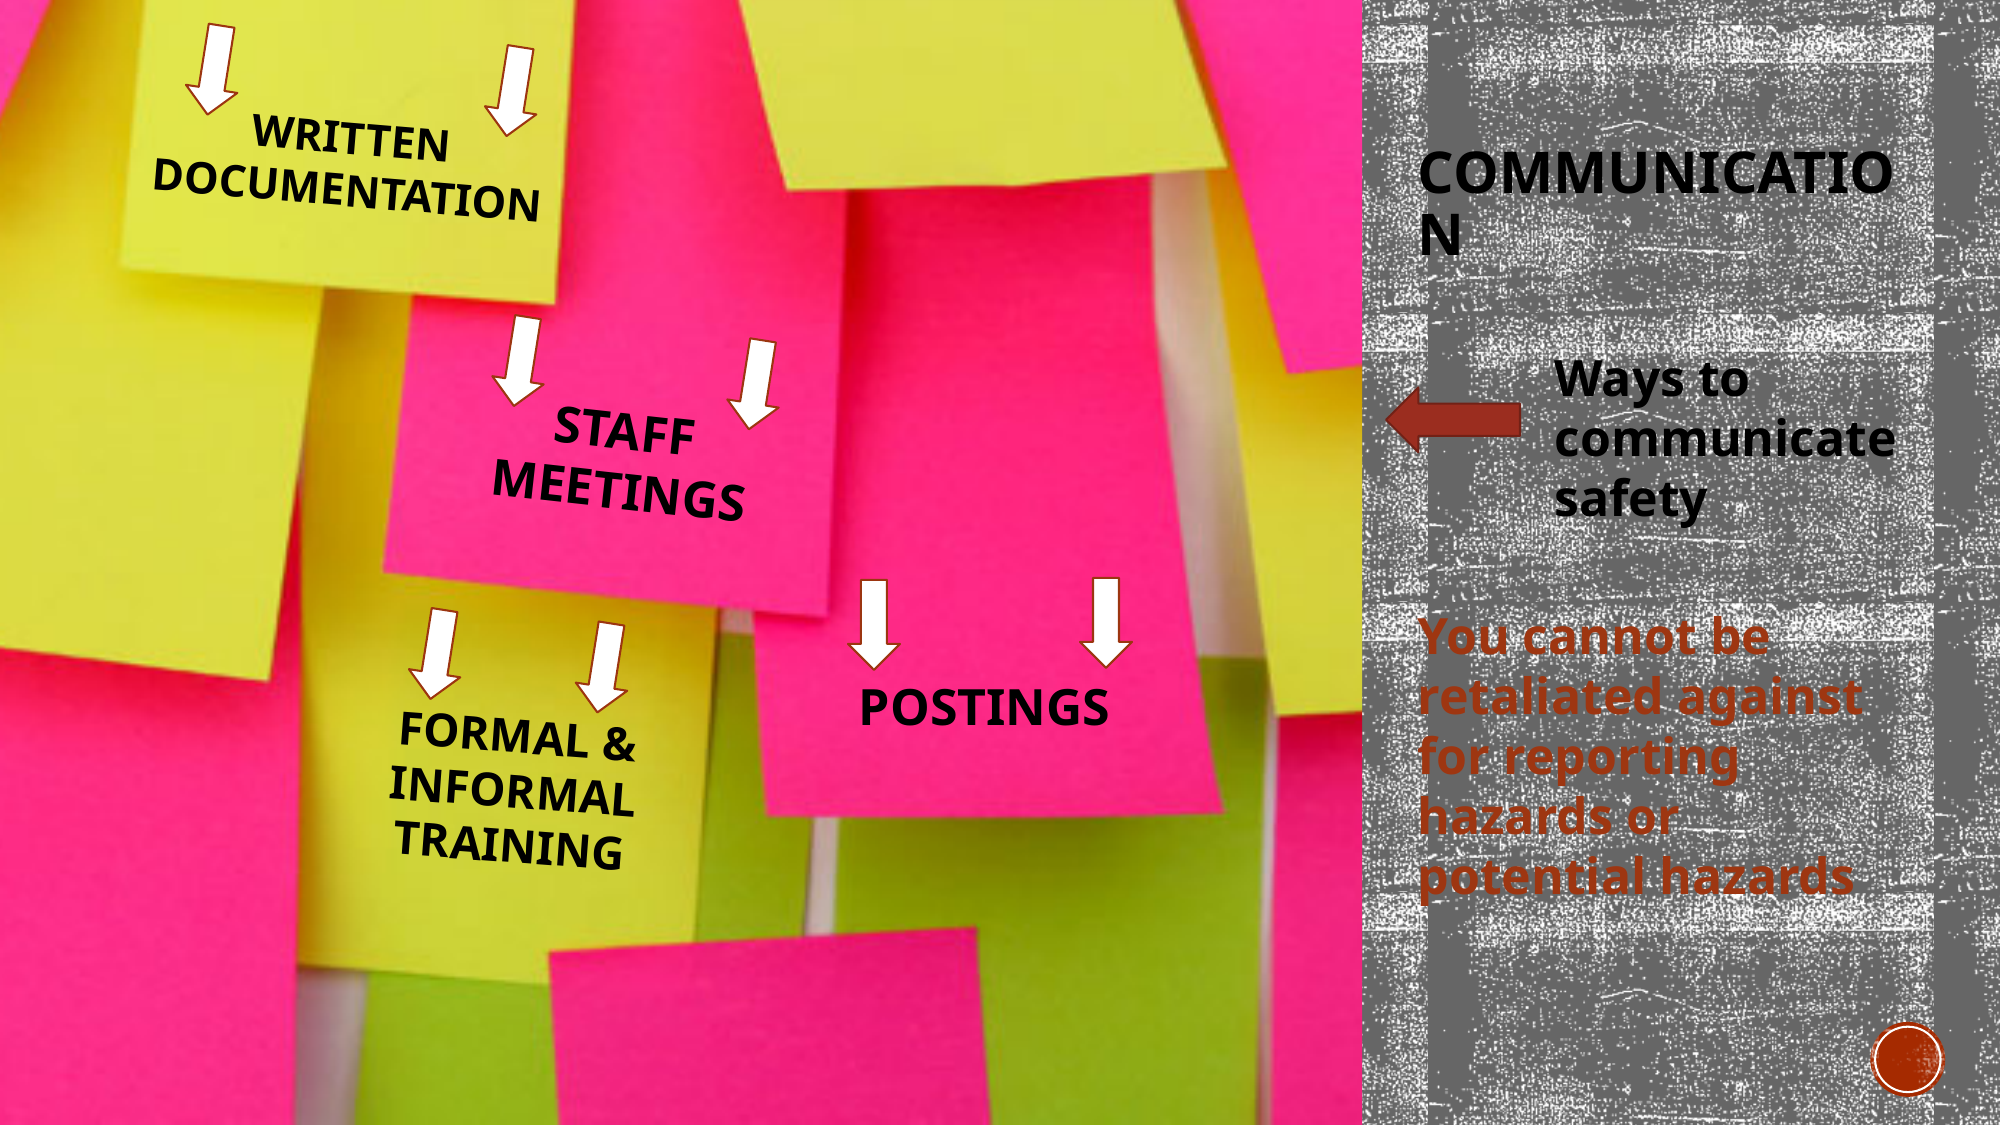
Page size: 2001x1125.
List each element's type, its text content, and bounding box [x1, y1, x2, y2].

picture [0, 0, 1363, 1125]
list You cannot be retaliated against for reporting hazards or potential hazards [1402, 597, 1928, 936]
text_box [1385, 386, 1522, 454]
title communication [1402, 136, 1958, 276]
text_box Ways to communicate safety [1539, 339, 1954, 535]
subtitle Monthly Inspection [1363, 0, 2000, 1125]
